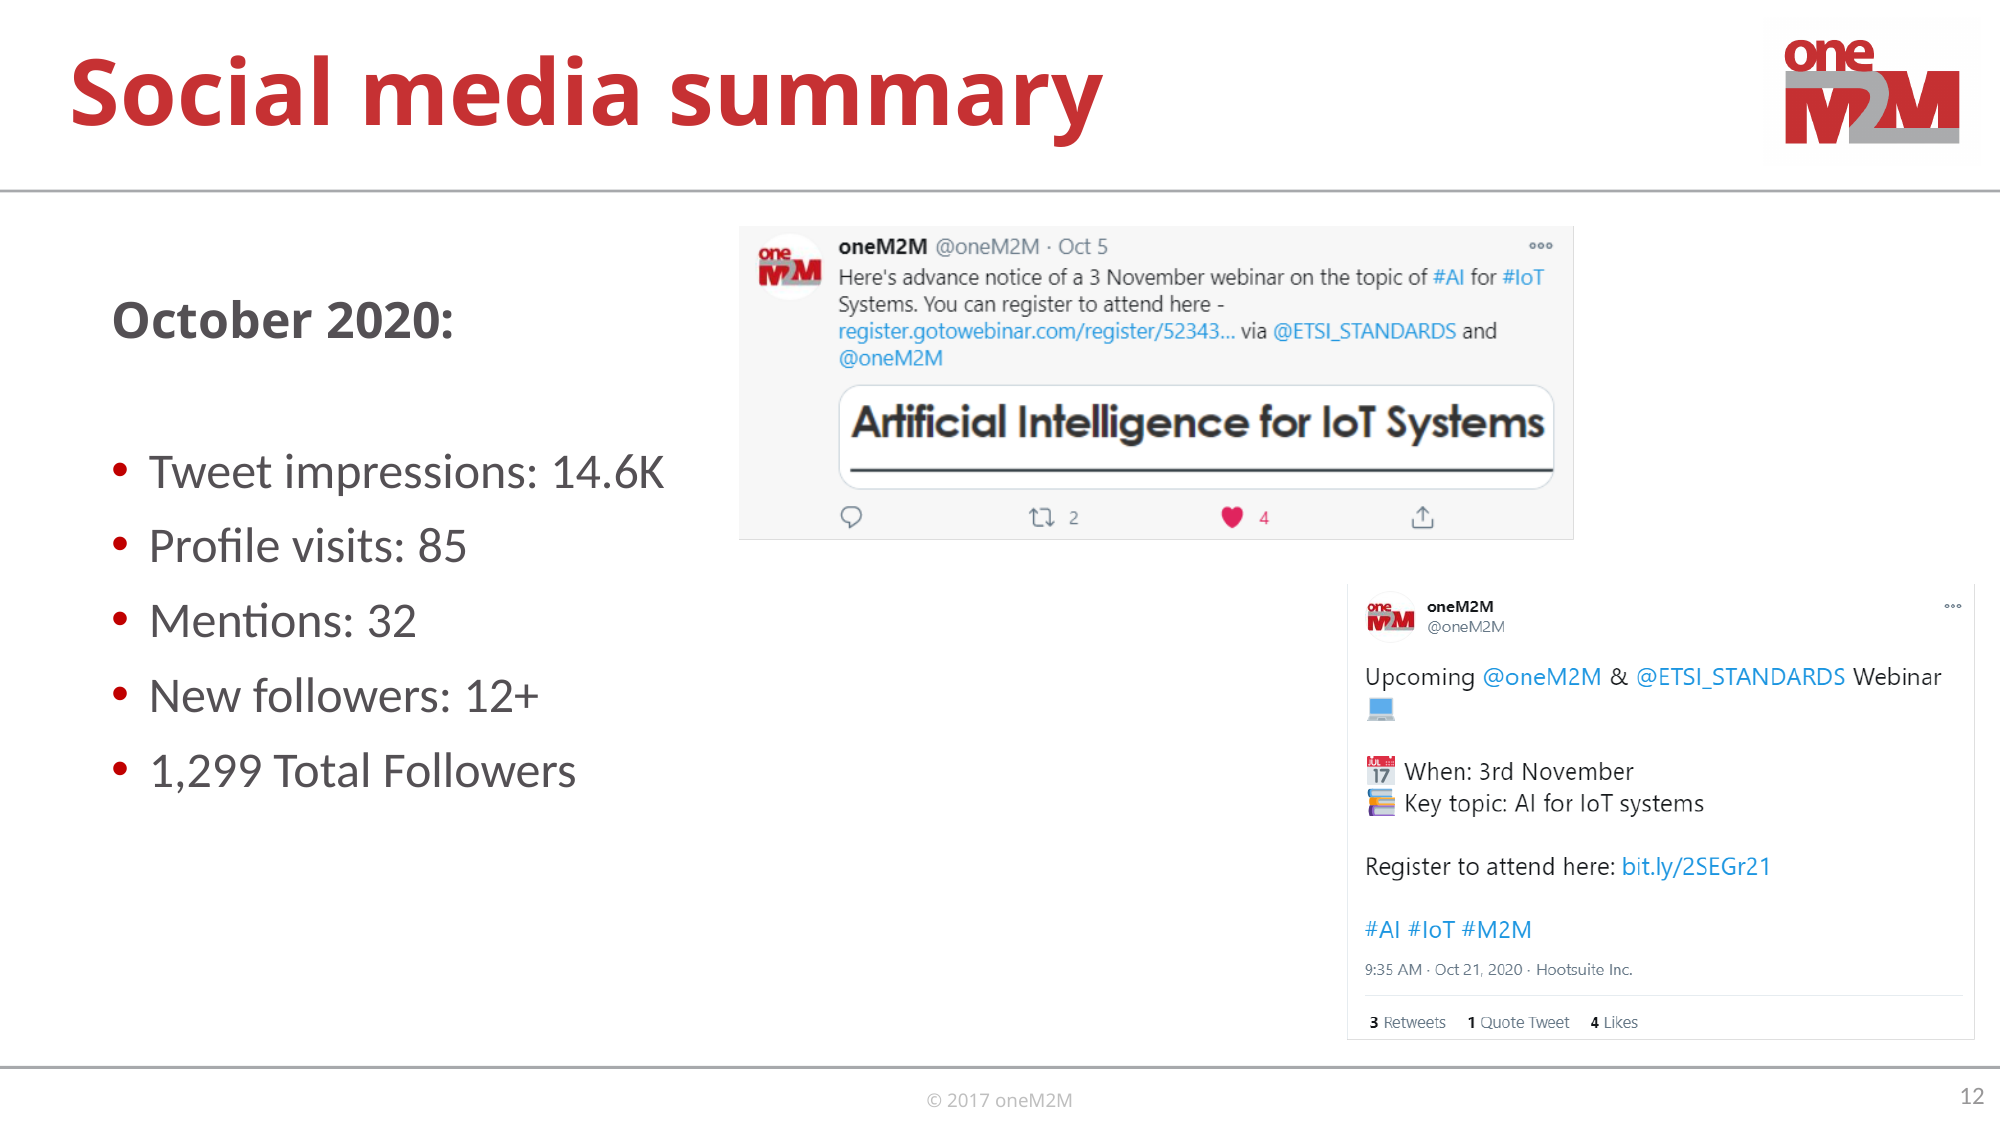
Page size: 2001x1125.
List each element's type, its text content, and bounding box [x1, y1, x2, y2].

picture [1763, 17, 1981, 166]
slide_number 12 [1918, 1065, 2000, 1125]
picture [1347, 584, 1975, 1040]
picture [739, 226, 1575, 541]
title Social media summary [54, 0, 1343, 193]
list October 2020: Tweet impressions: 14.6K Profile visits: 85 Mentions: 32 New followers: 12+ 1,299 Total Followers [96, 287, 791, 1002]
